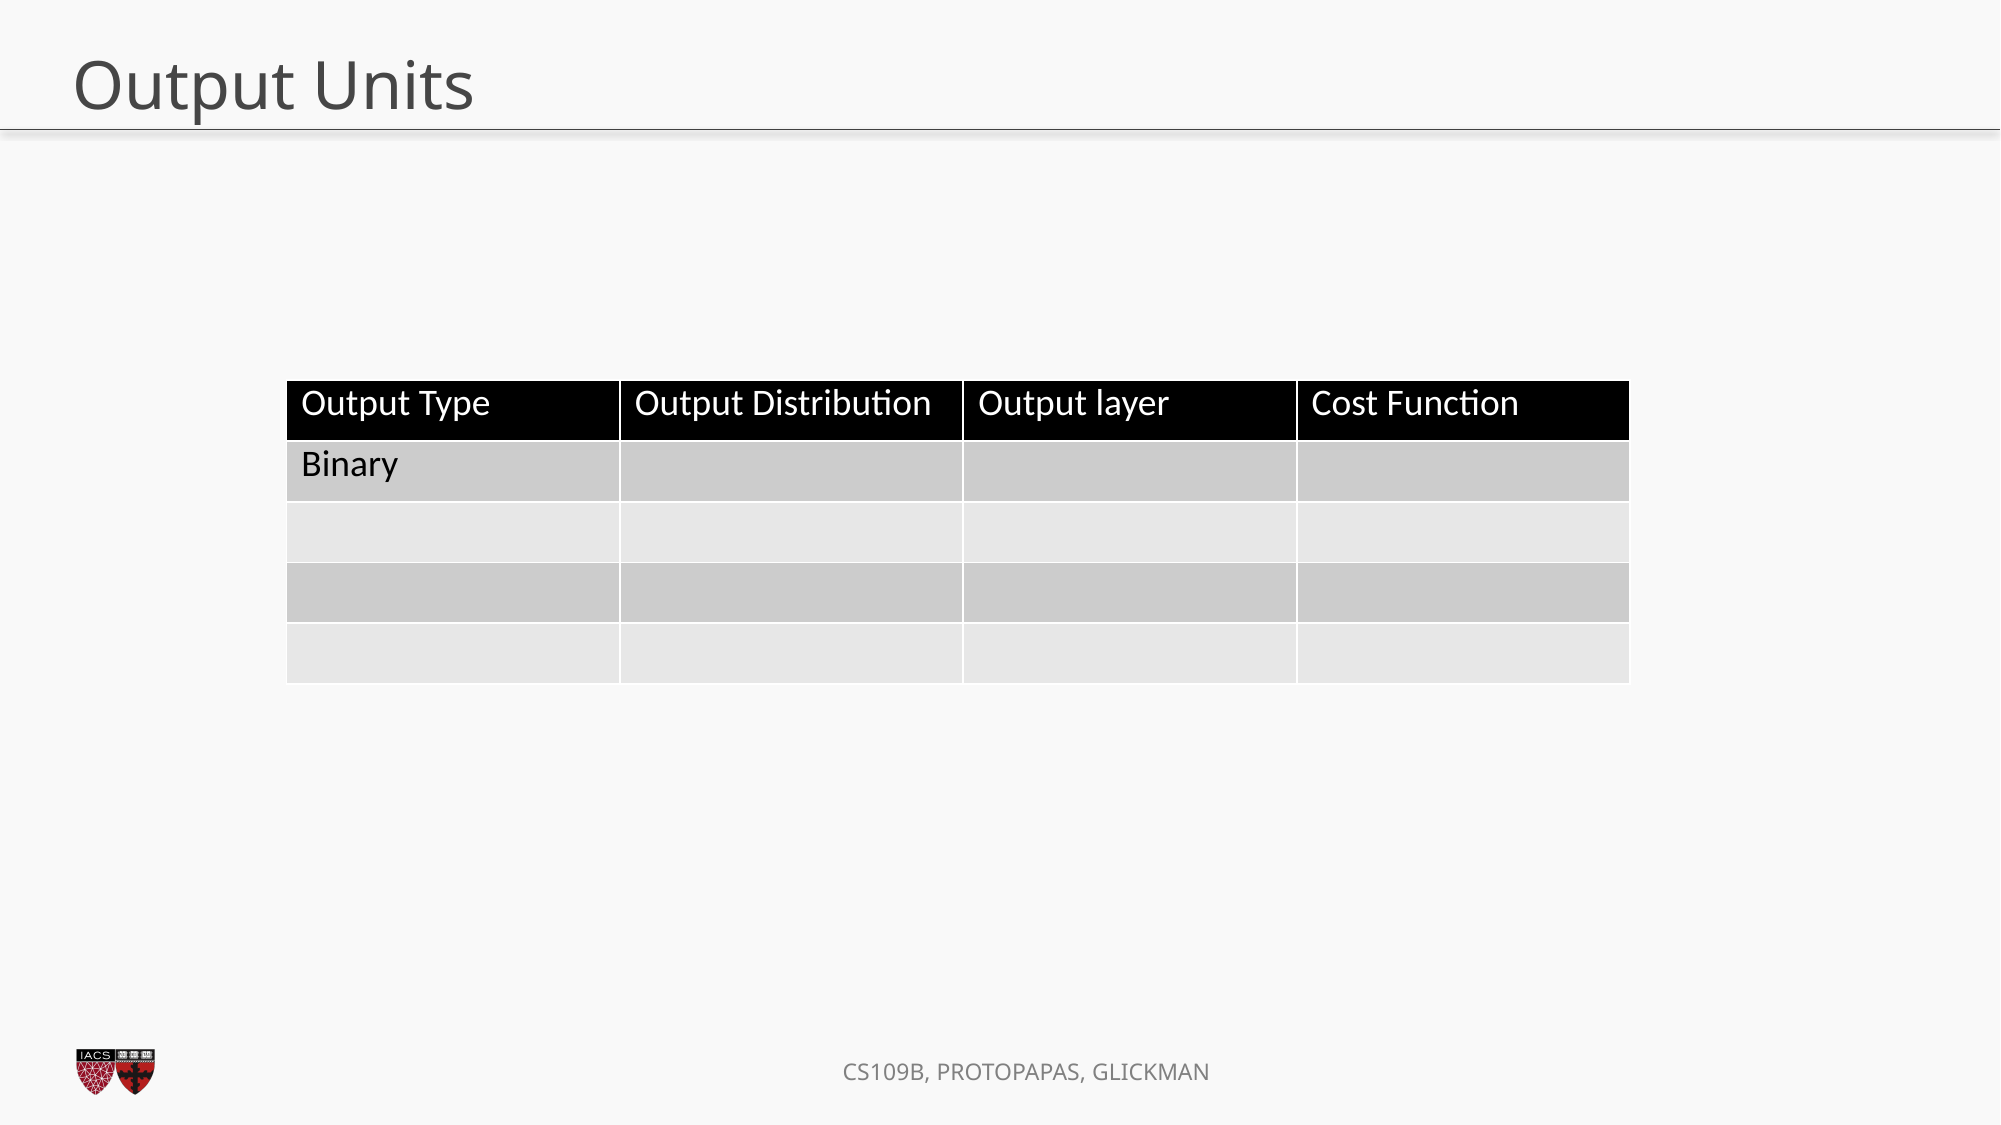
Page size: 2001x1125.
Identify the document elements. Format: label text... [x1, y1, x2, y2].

table_cell [964, 624, 1296, 683]
table_cell [287, 503, 619, 562]
table_cell [287, 624, 619, 683]
table_cell [964, 442, 1296, 501]
table_cell [964, 563, 1296, 622]
table_header Cost Function [1298, 381, 1629, 440]
table_cell [964, 503, 1296, 562]
title Output Units [57, 35, 1943, 162]
table_header Output Distribution [621, 381, 962, 440]
table_cell [621, 503, 962, 562]
table_cell [621, 442, 962, 501]
table_cell [1298, 442, 1629, 501]
picture [75, 1049, 155, 1095]
table_cell [1298, 624, 1629, 683]
table_header Output layer [964, 381, 1296, 440]
table_header Output Type [287, 381, 619, 440]
table_cell [621, 624, 962, 683]
table_cell [621, 563, 962, 622]
table_cell [287, 563, 619, 622]
table_cell Binary [287, 442, 619, 501]
table_cell [1298, 563, 1629, 622]
table_cell [1298, 503, 1629, 562]
